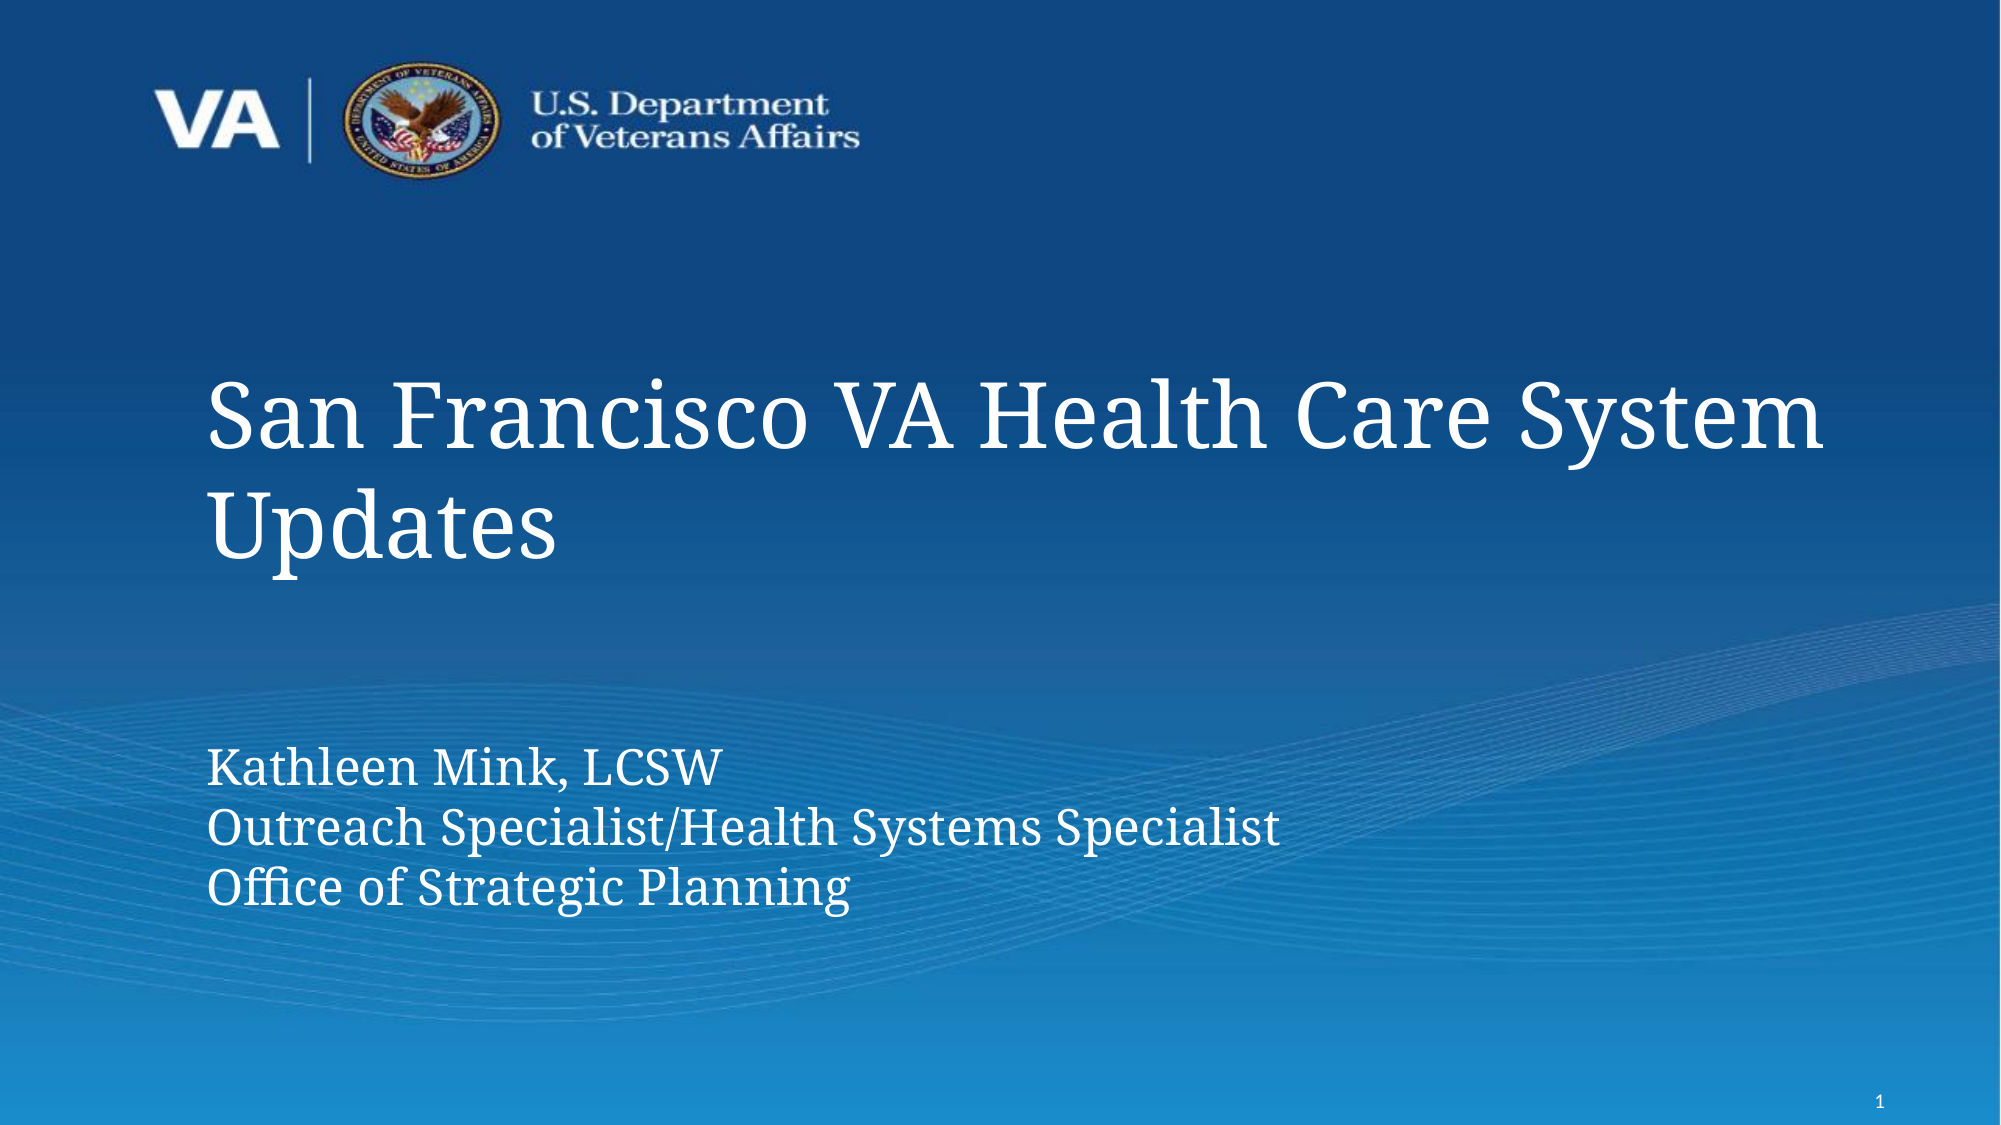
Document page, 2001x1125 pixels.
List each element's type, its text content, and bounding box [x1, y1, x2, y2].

subtitle Kathleen Mink, LCSW Outreach Specialist/Health Systems Specialist Office of Strategic Planning [191, 727, 1542, 1016]
title San Francisco VA Health Care System Updates [191, 349, 1850, 591]
picture [0, 0, 2001, 1125]
slide_number 1 [1433, 1074, 1900, 1125]
